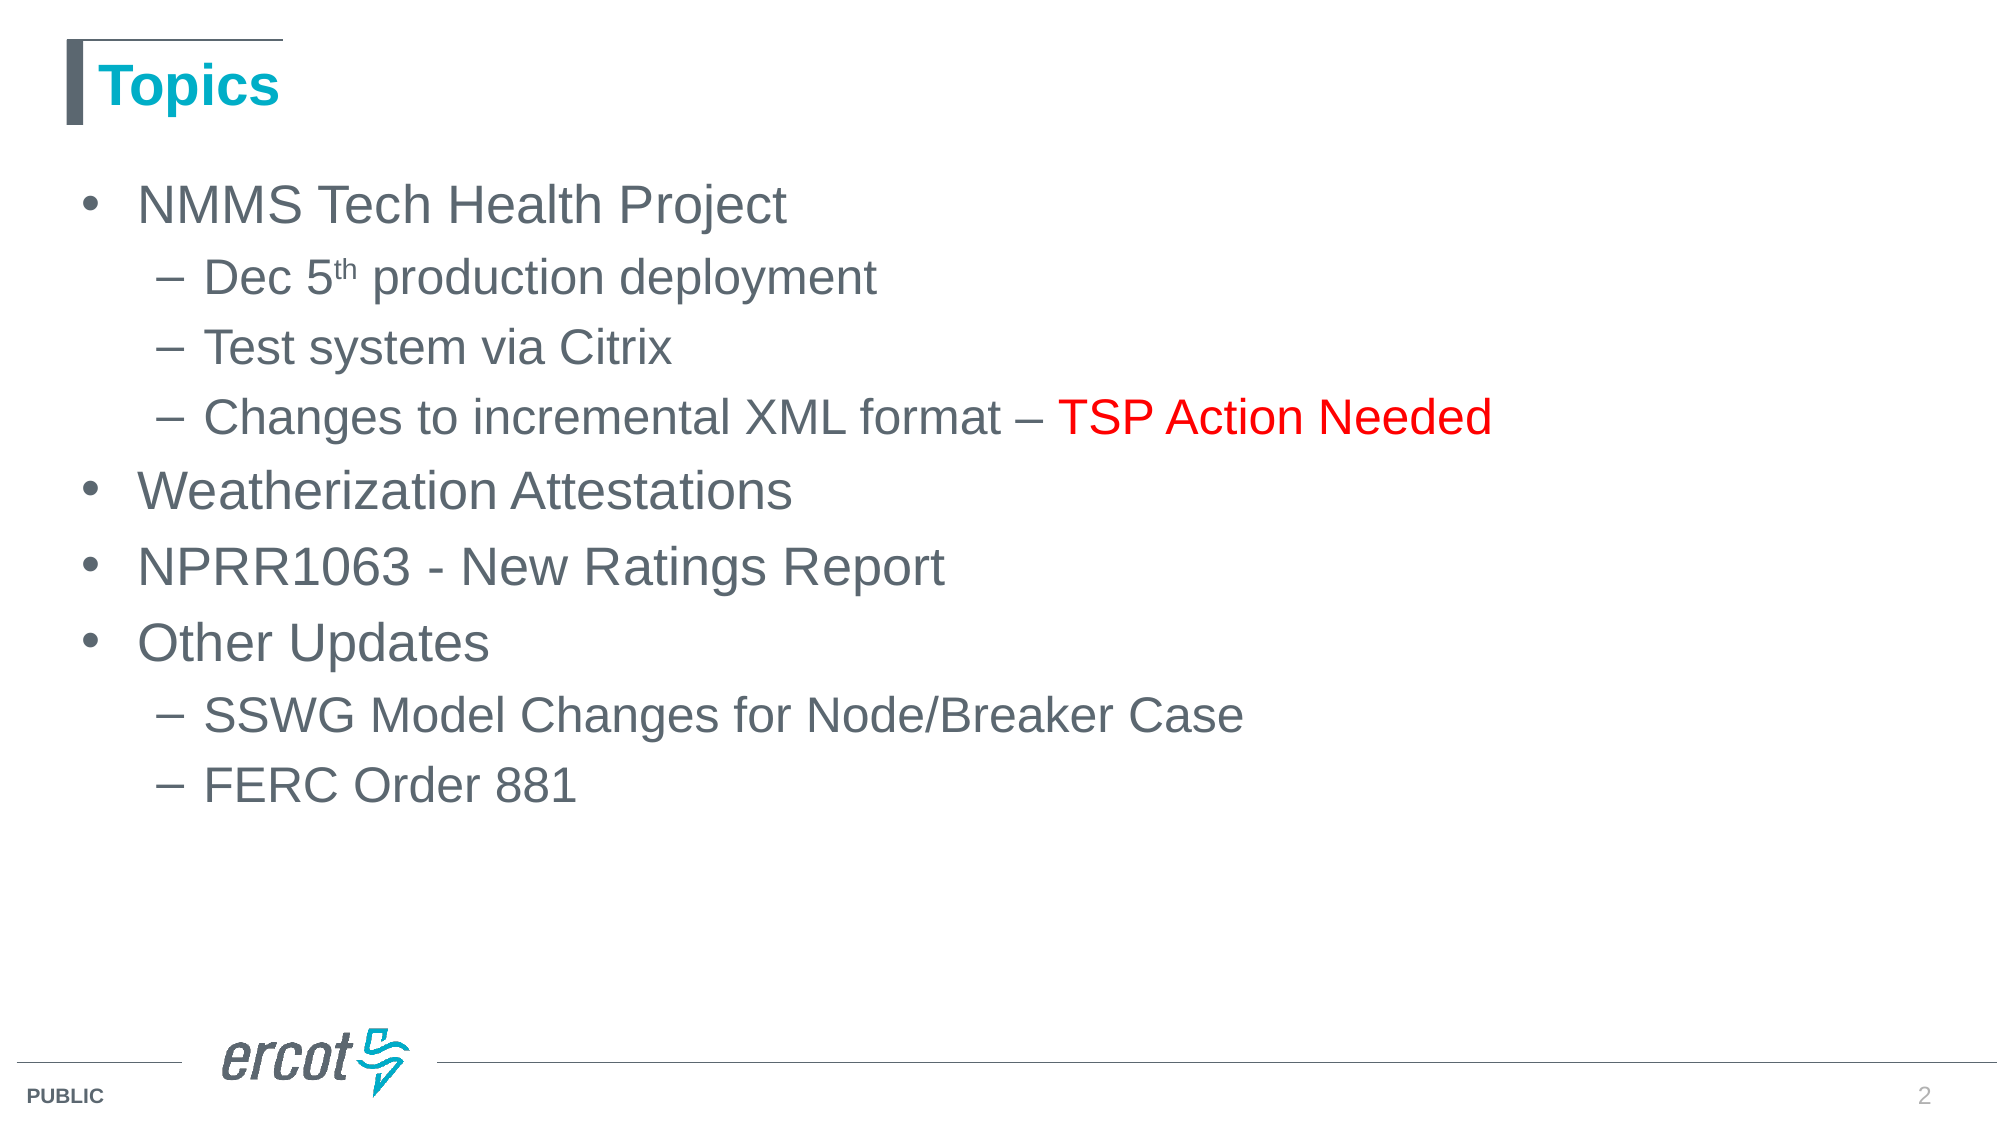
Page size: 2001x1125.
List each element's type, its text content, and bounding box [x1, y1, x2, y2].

slide_number 2 [1866, 1076, 1984, 1113]
picture [218, 1024, 413, 1100]
list NMMS Tech Health Project Dec 5th production deployment Test system via Citrix Changes to incremental XML format – TSP Action Needed Weatherization Attestations NPRR1063 - New Ratings Report Other Updates SSWG Model Changes for Node/Breaker Case FERC Order 881 [66, 162, 1934, 992]
title Topics [83, 39, 1934, 125]
